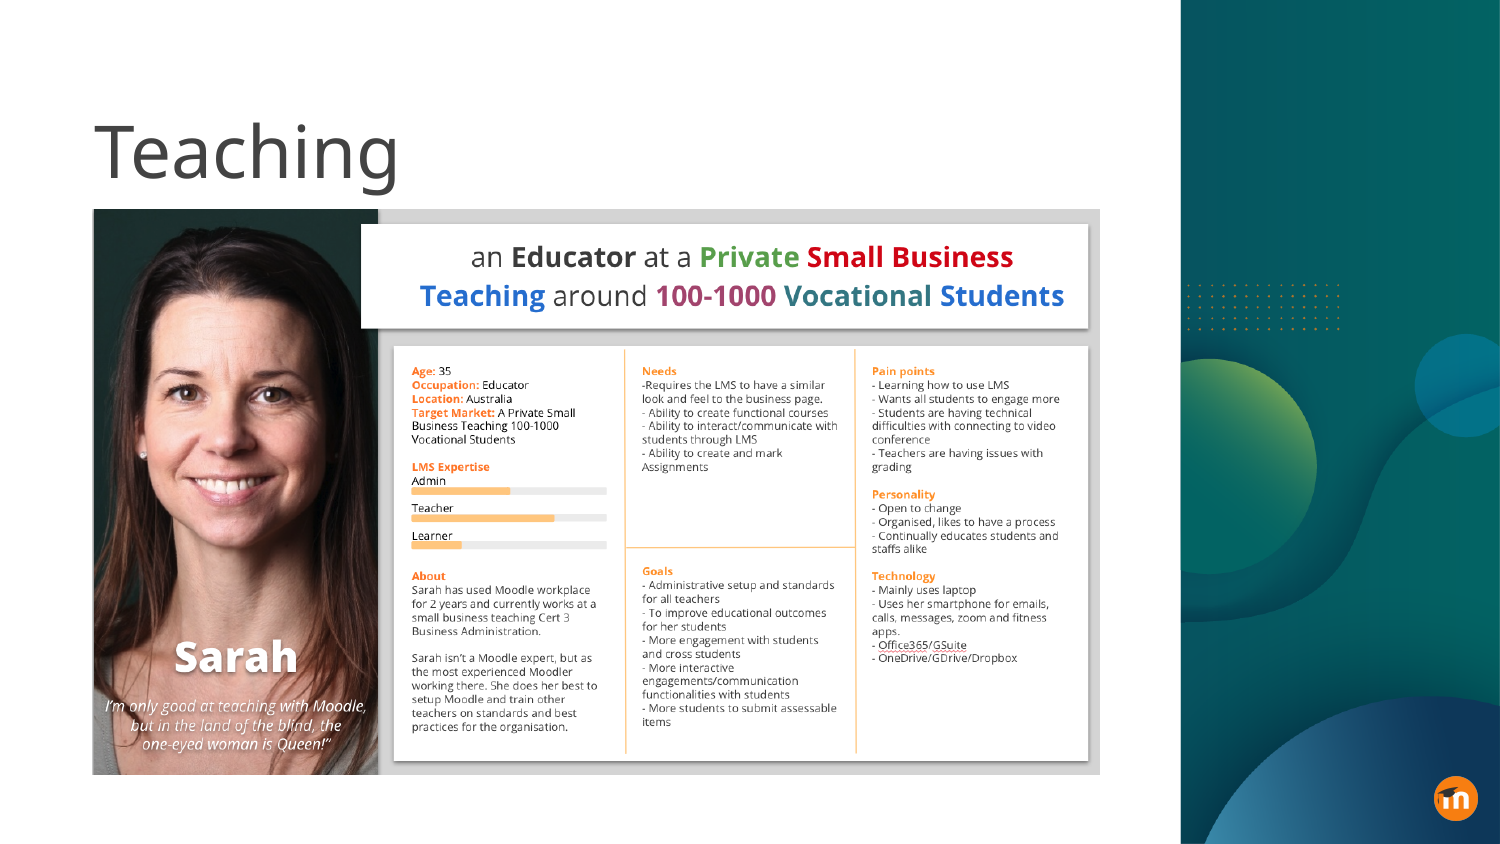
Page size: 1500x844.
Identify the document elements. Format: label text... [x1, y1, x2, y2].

picture [0, 0, 1500, 844]
title Teaching [92, 105, 1143, 229]
